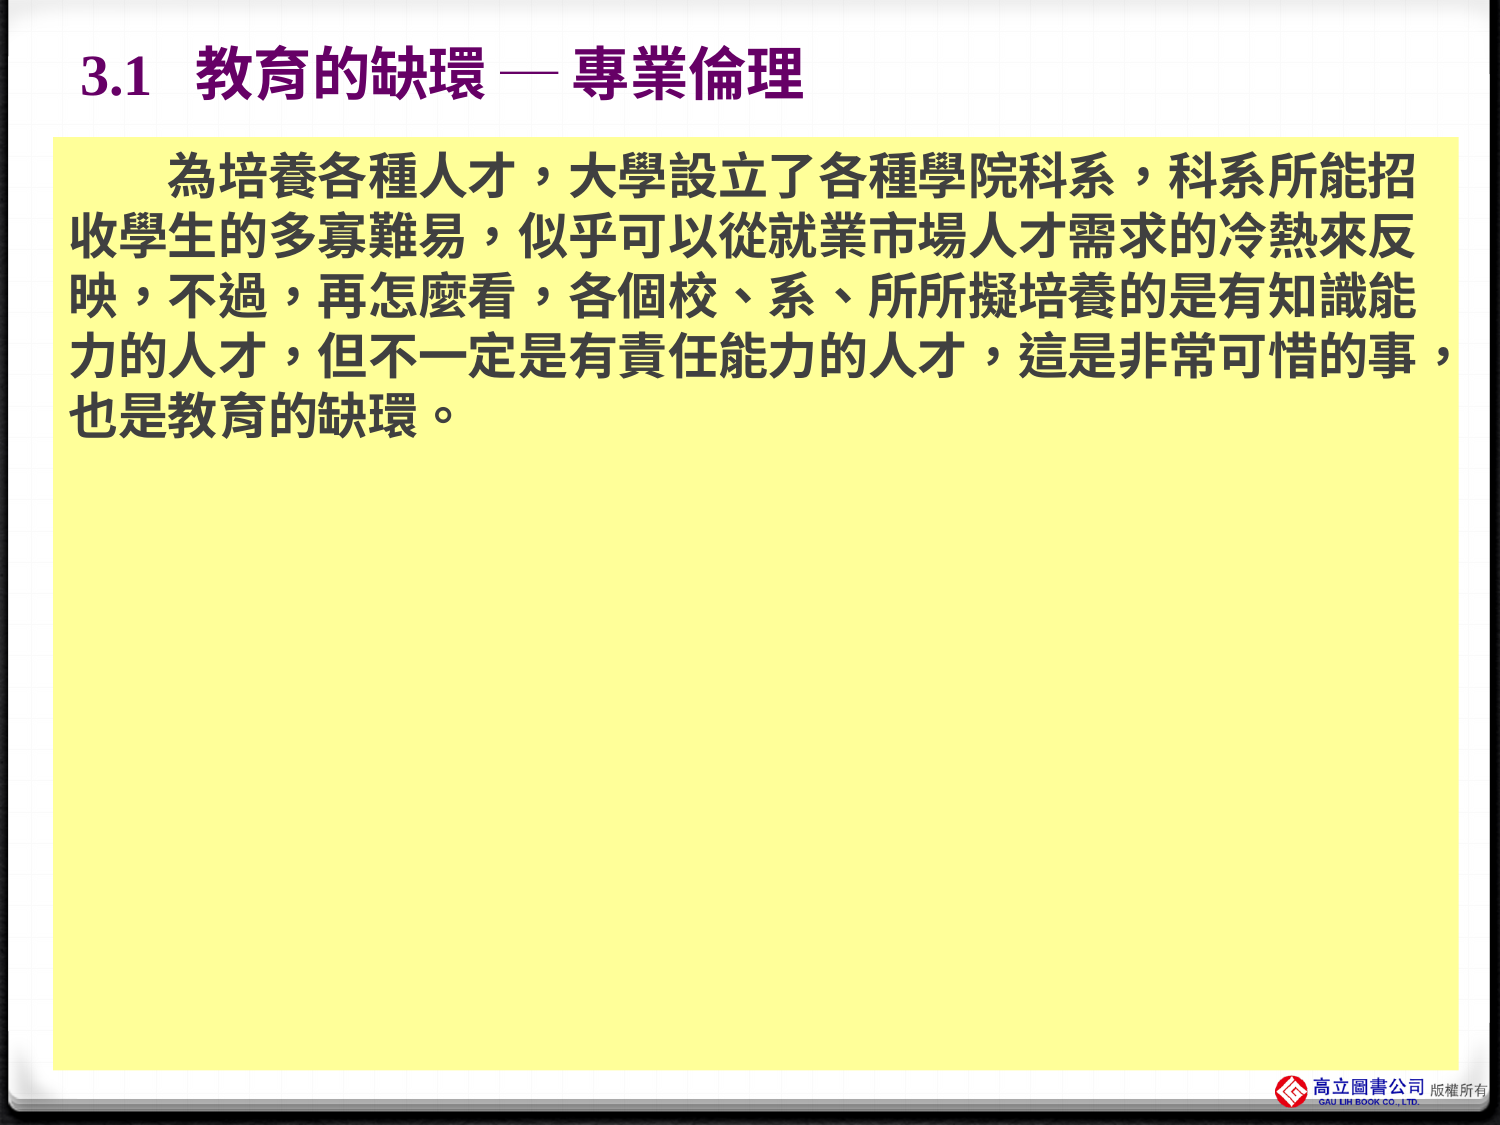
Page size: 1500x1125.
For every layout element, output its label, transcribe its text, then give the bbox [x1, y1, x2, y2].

list 為培養各種人才，大學設立了各種學院科系，科系所能招收學生的多寡難易，似乎可以從就業市場人才需求的冷熱來反映，不過，再怎麼看，各個校、系、所所擬培養的是有知識能力的人才，但不一定是有責任能力的人才，這是非常可惜的事，也是教育的缺環。 [53, 137, 1459, 1071]
title 3.1 教育的缺環 ─ 專業倫理 [64, 30, 1447, 114]
picture [0, 0, 1500, 1125]
